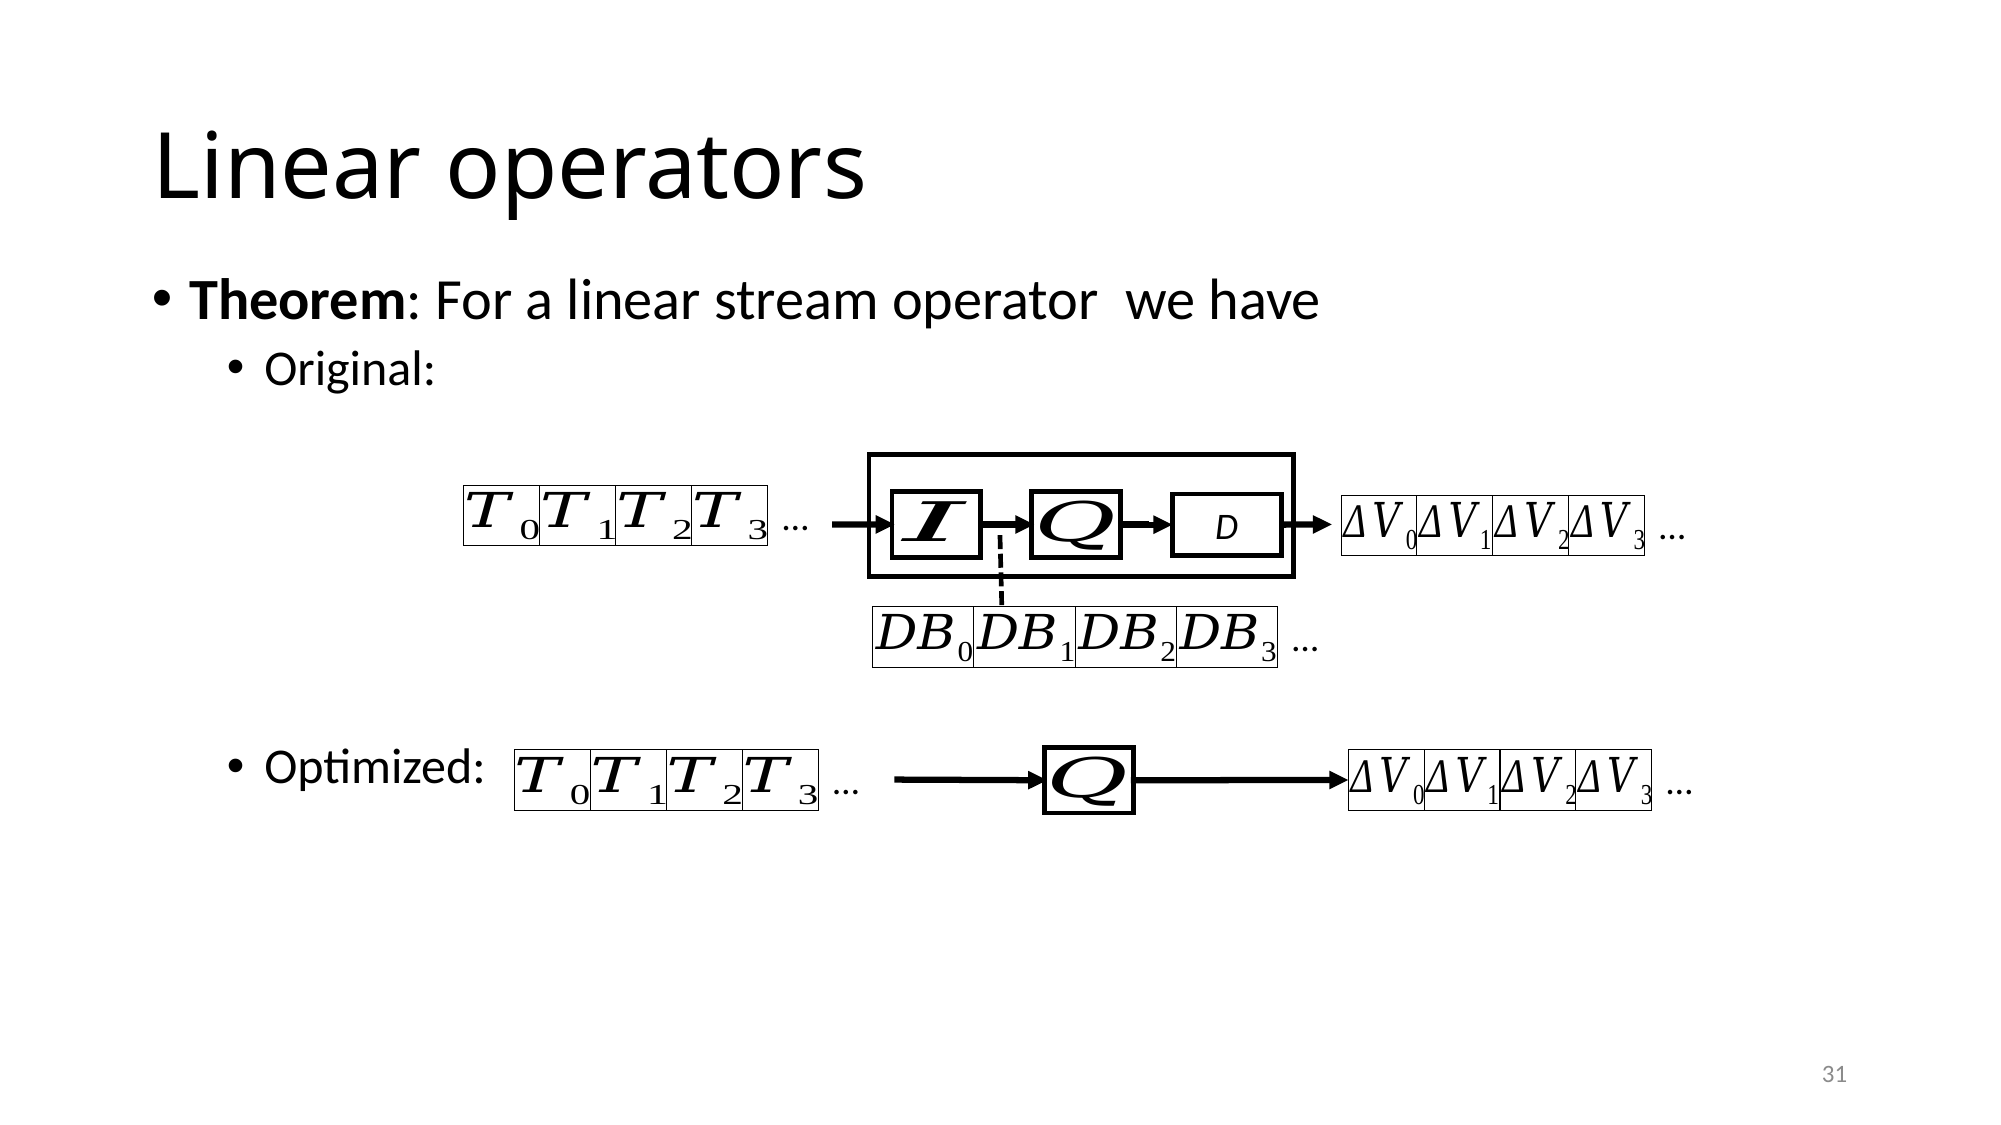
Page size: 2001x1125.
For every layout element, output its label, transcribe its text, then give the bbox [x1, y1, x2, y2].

title Linear operators [137, 59, 1863, 278]
text_box [868, 454, 1295, 577]
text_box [872, 606, 1379, 668]
slide_number 31 [1798, 1042, 1863, 1103]
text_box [1340, 494, 1721, 556]
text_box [463, 485, 844, 546]
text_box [1348, 749, 1728, 811]
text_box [514, 749, 895, 811]
